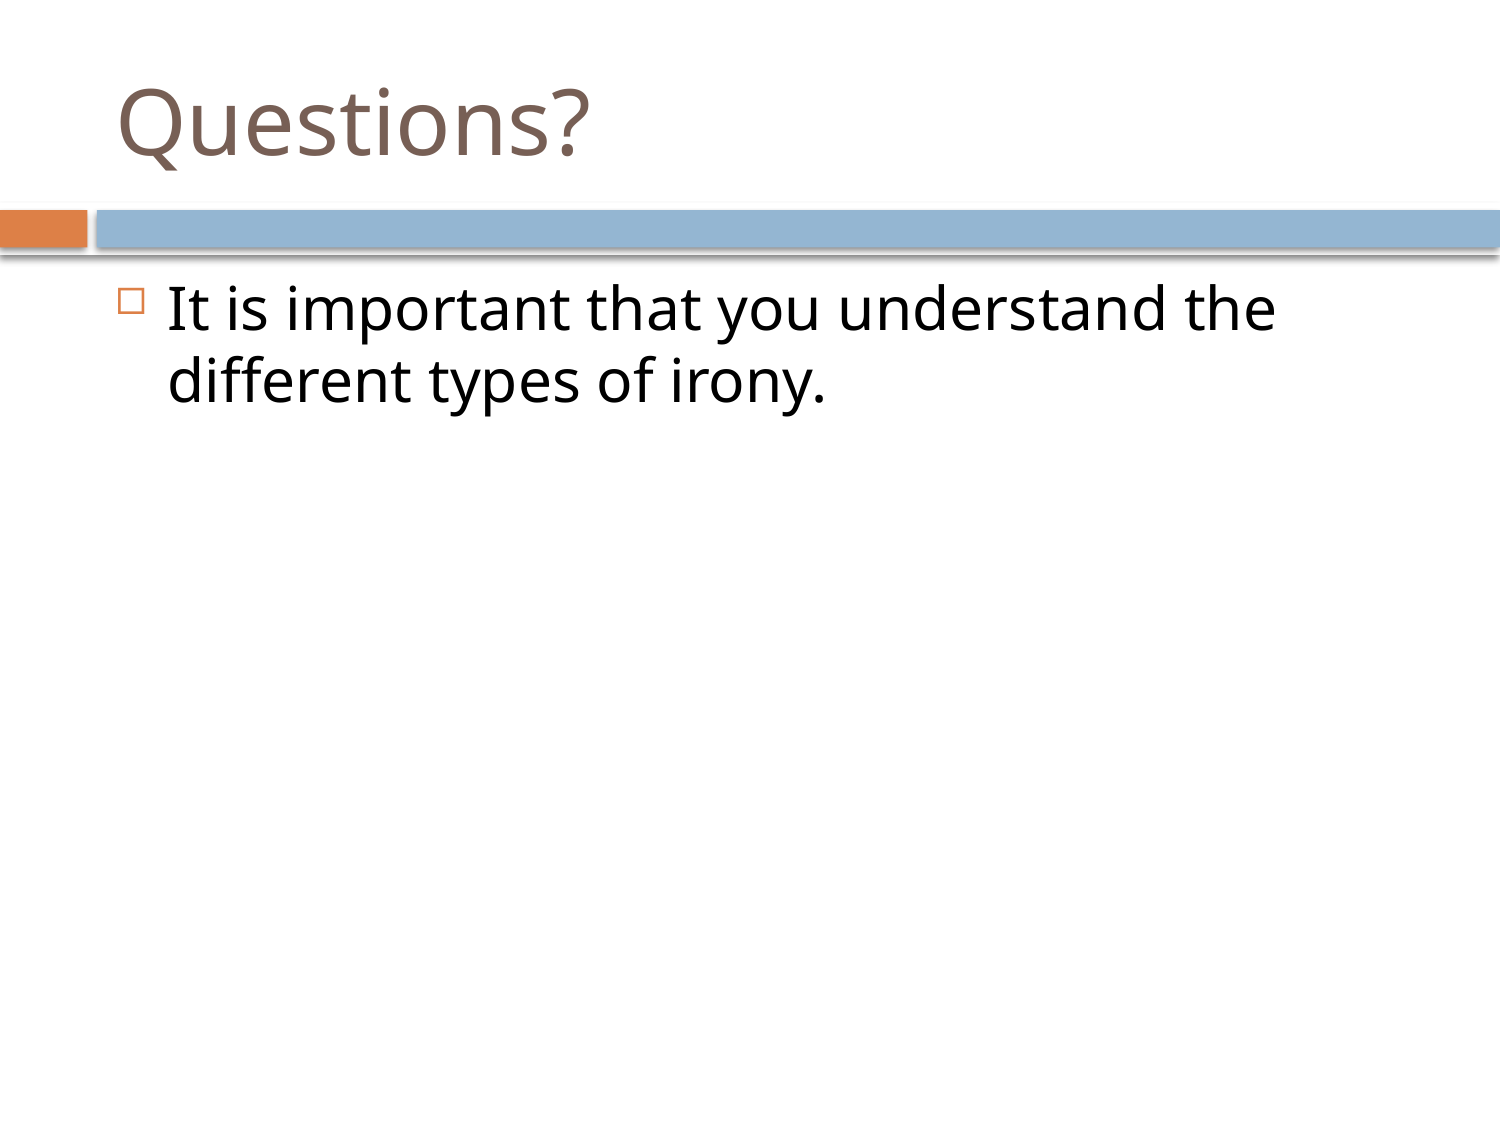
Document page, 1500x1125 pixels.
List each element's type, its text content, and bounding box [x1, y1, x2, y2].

list It is important that you understand the different types of irony. [100, 262, 1438, 1000]
title Questions? [100, 37, 1438, 200]
